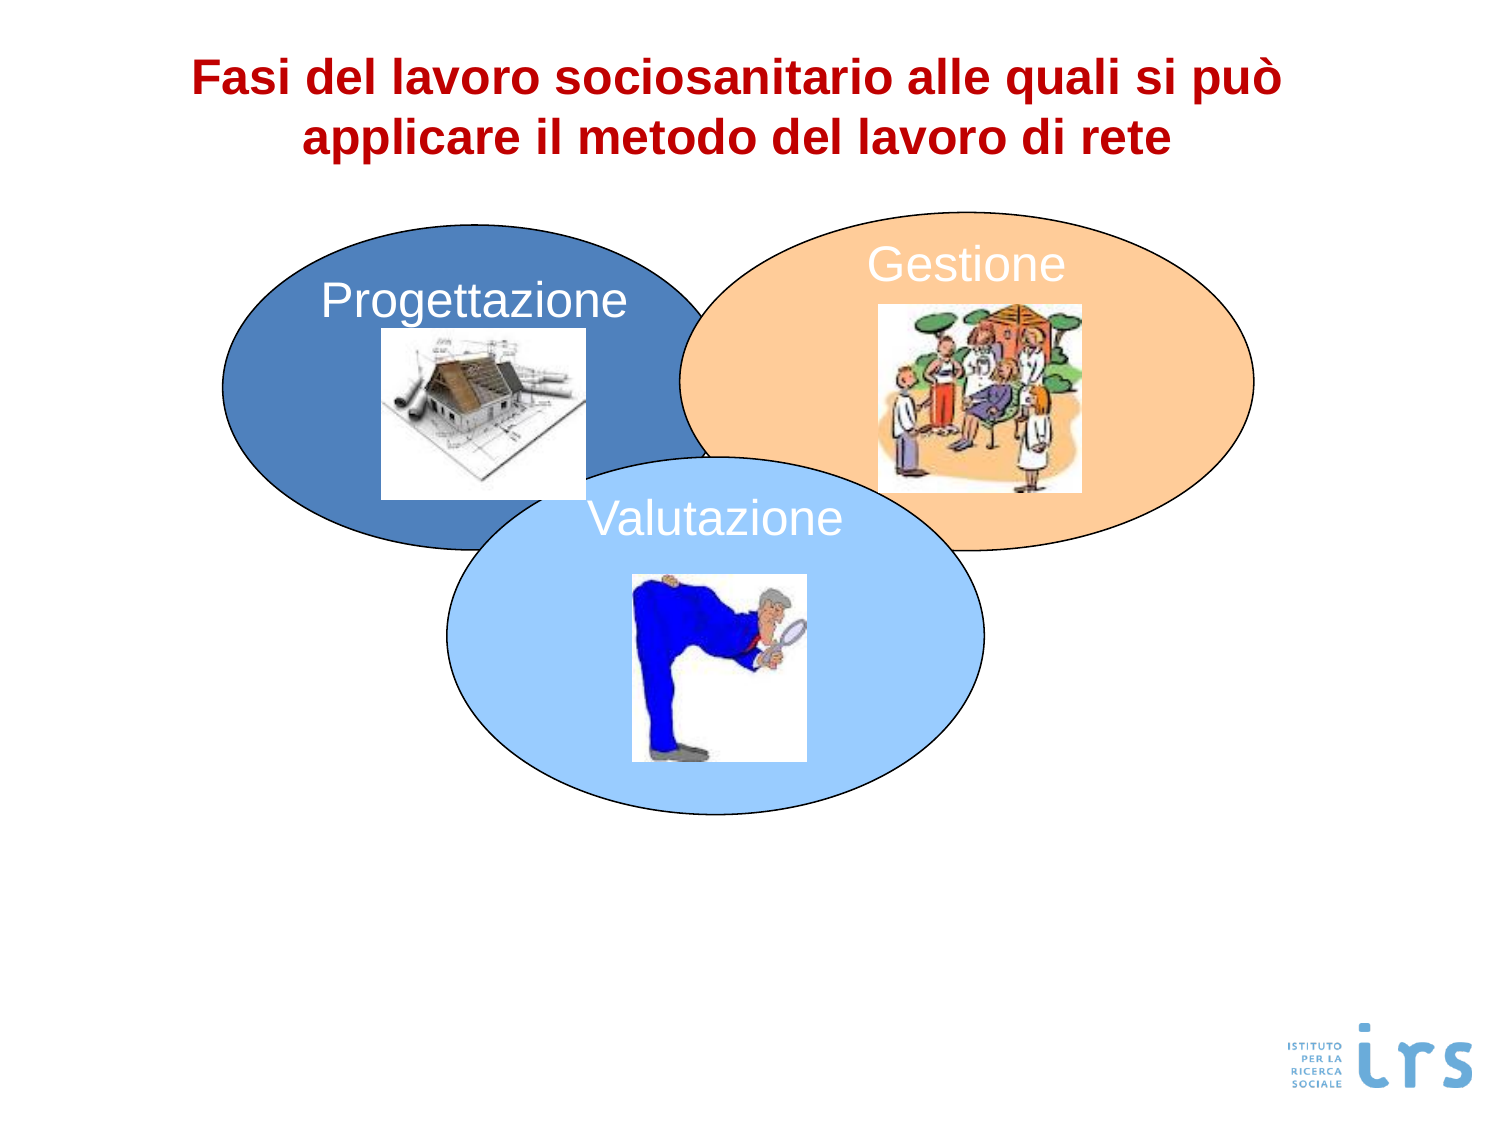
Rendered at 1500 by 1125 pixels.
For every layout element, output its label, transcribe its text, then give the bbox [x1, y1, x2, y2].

text_box Gestione [679, 212, 1254, 551]
picture [632, 573, 807, 762]
picture [380, 327, 587, 501]
picture [1288, 1022, 1472, 1089]
picture [878, 304, 1082, 493]
text_box Progettazione [222, 224, 706, 550]
text_box Valutazione [446, 457, 985, 815]
text_box Fasi del lavoro sociosanitario alle quali si può applicare il metodo del lavoro di rete [87, 37, 1388, 173]
